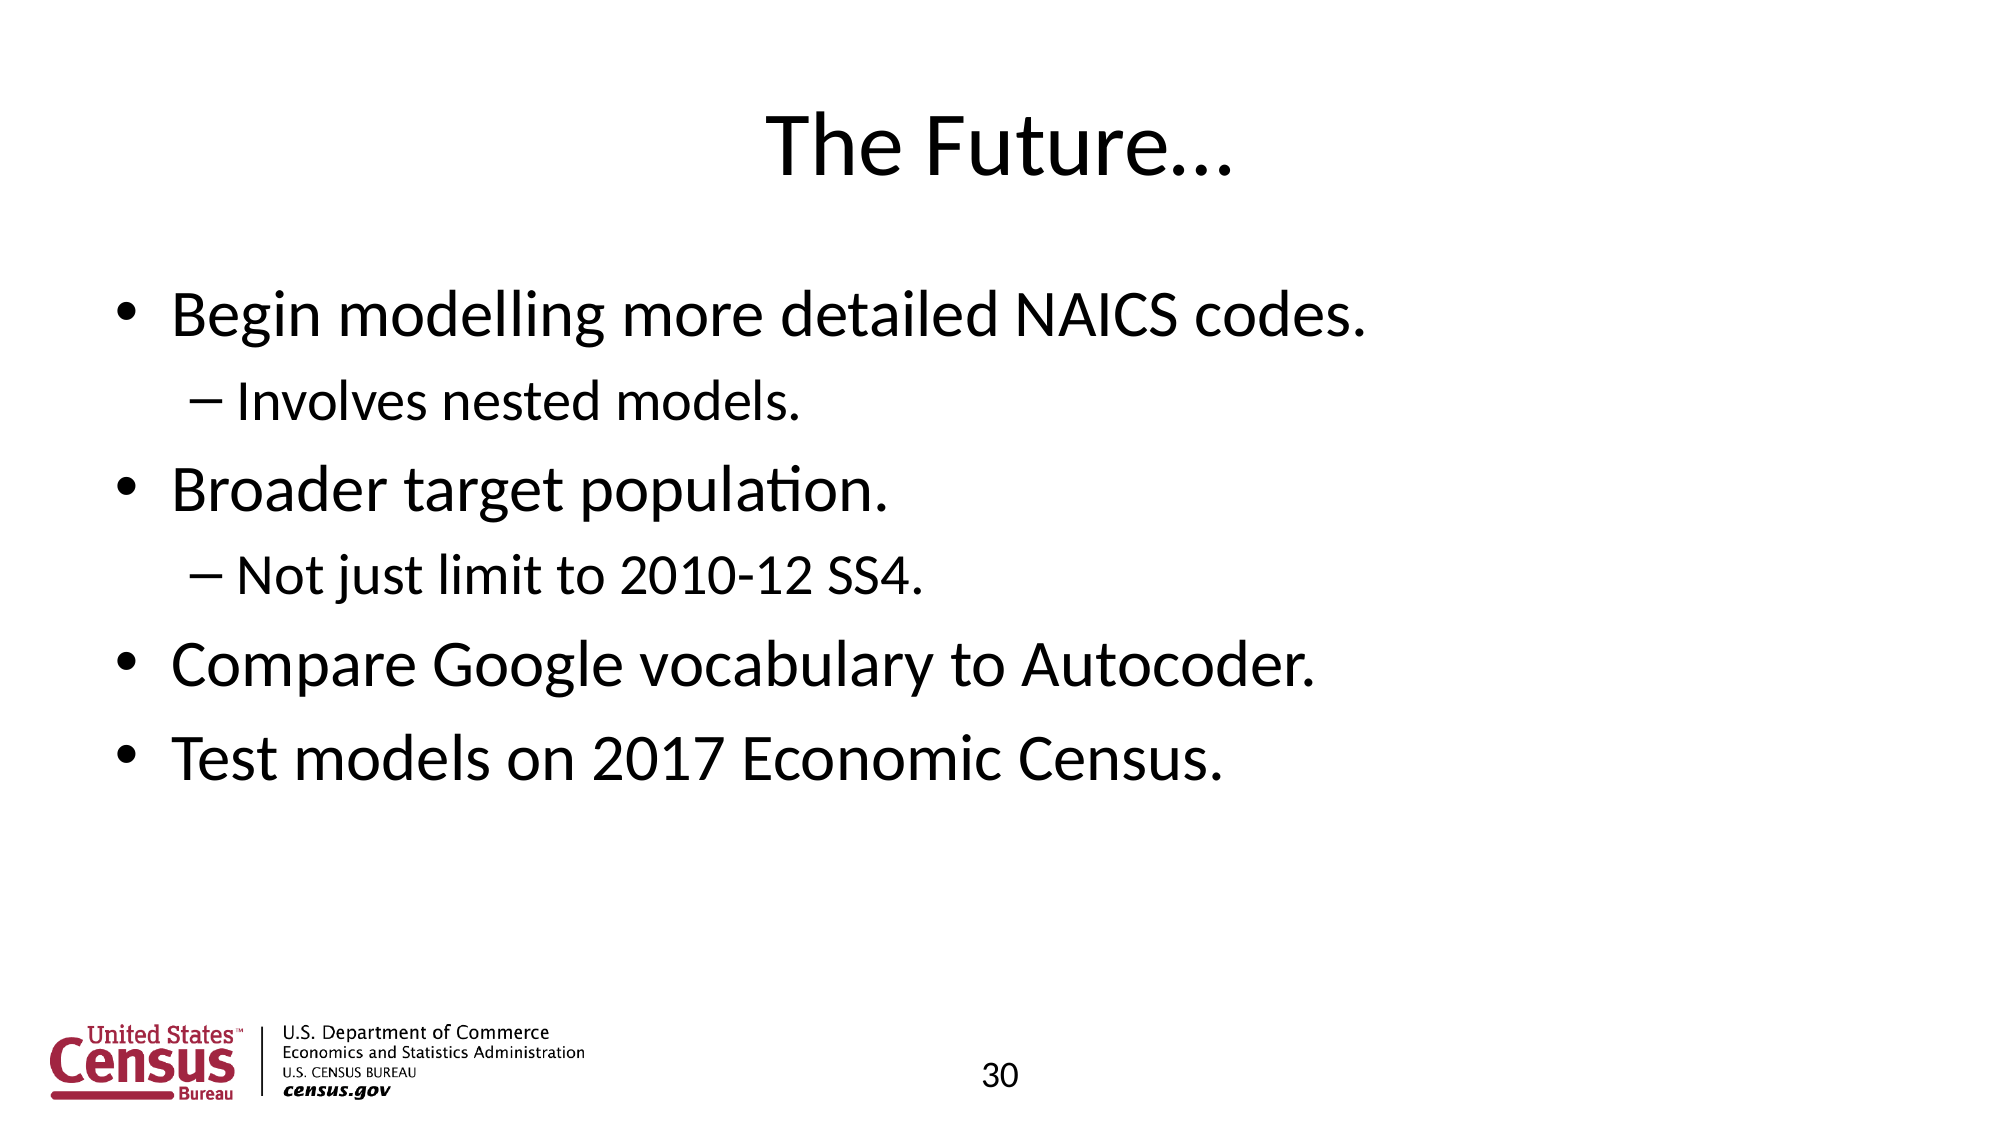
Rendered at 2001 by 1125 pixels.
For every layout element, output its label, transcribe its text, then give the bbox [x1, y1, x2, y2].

picture [50, 1024, 584, 1100]
slide_number 30 [766, 1042, 1234, 1103]
list Begin modelling more detailed NAICS codes. Involves nested models. Broader target population. Not just limit to 2010-12 SS4. Compare Google vocabulary to Autocoder. Test models on 2017 Economic Census. [99, 262, 1900, 1005]
title The Future… [99, 45, 1900, 233]
